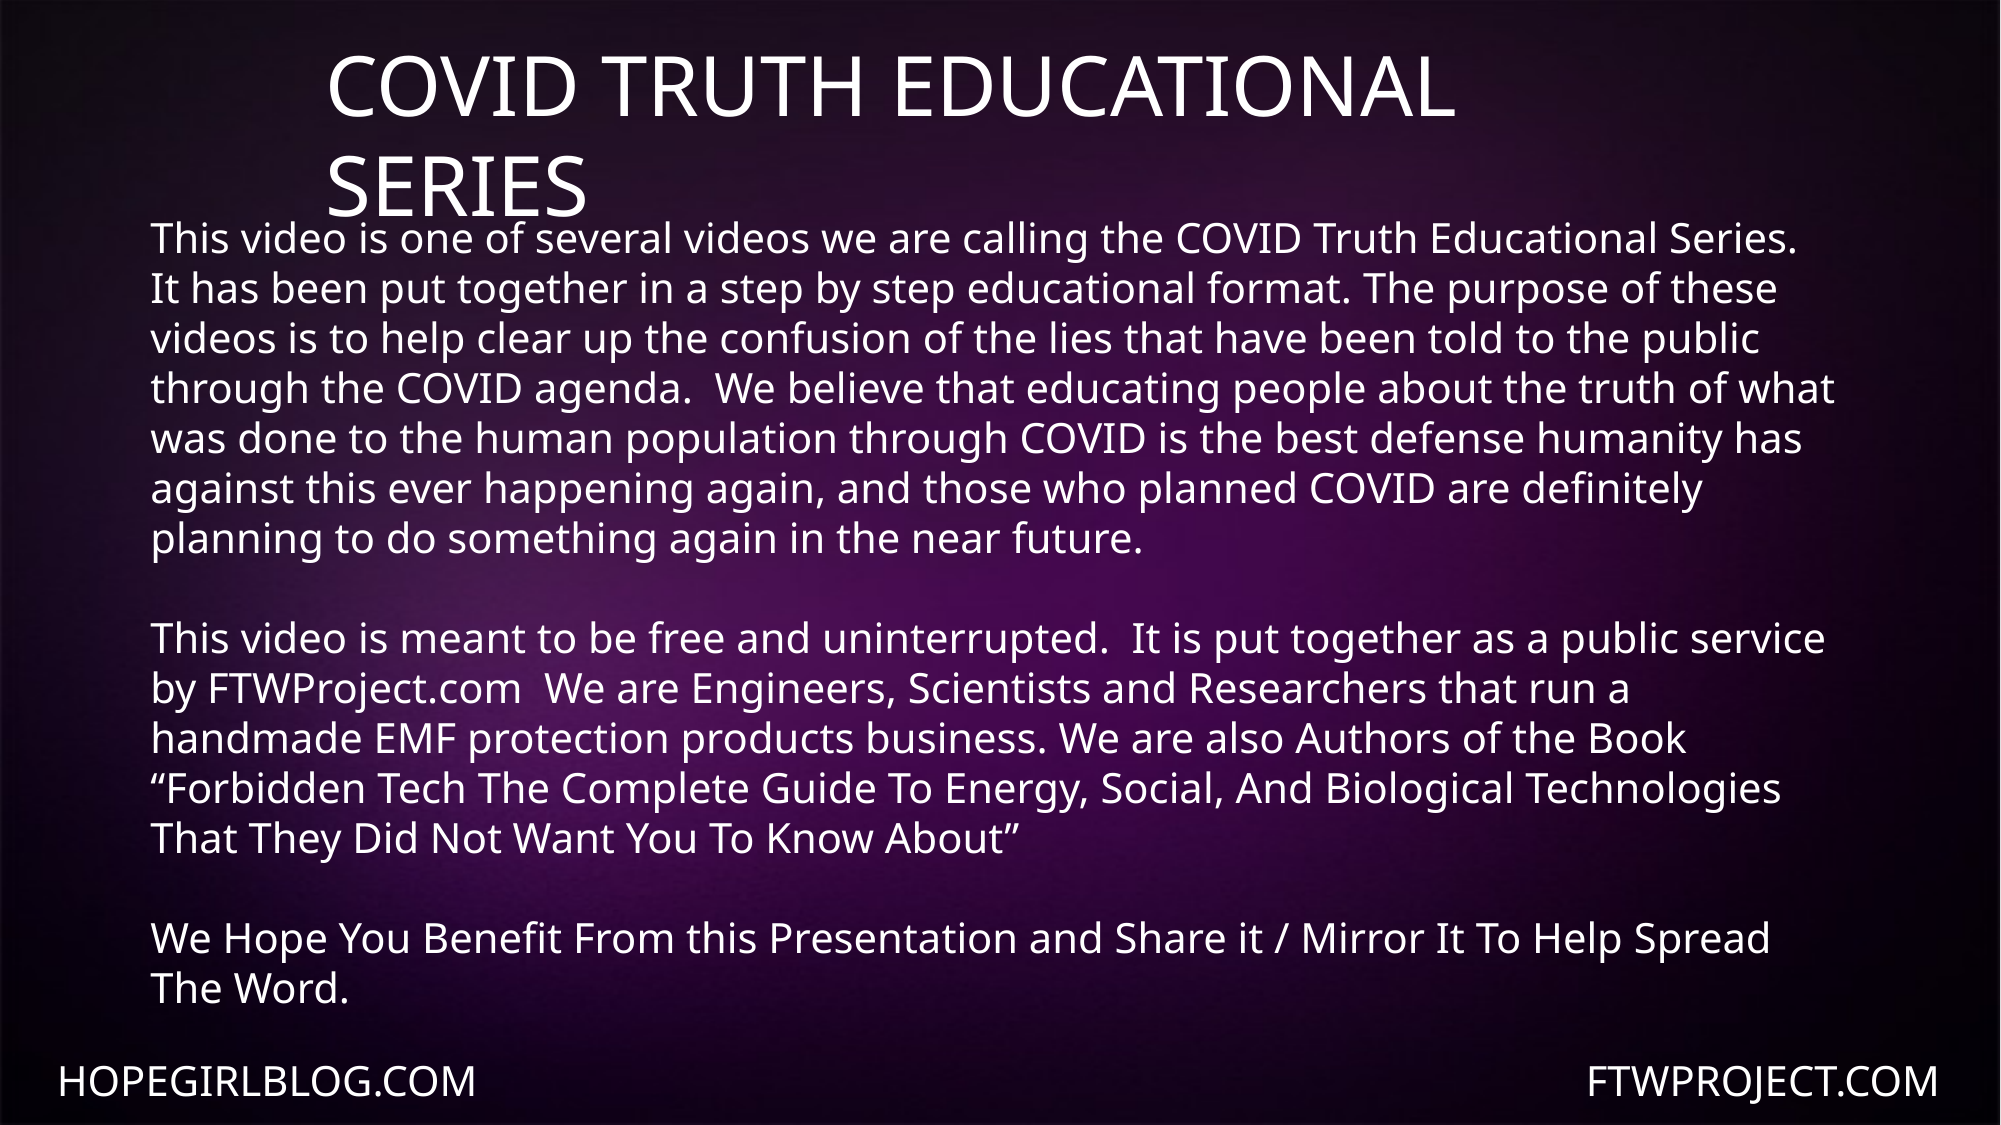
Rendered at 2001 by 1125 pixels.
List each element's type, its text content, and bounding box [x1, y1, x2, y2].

text_box HOPEGIRLBLOG.COM [42, 1047, 518, 1113]
text_box COVID TRUTH EDUCATIONAL SERIES [311, 25, 1689, 203]
picture [0, 0, 2001, 1125]
text_box This video is one of several videos we are calling the COVID Truth Educational Series. It has been put together in a step by step educational format. The purpose of these videos is to help clear up the confusion of the lies that have been told to the public through the COVID agenda. We believe that educating people about the truth of what was done to the human population through COVID is the best defense humanity has against this ever happening again, and those who planned COVID are definitely planning to do something again in the near future. This video is meant to be free and uninterrupted. It is put together as a public service by FTWProject.com We are Engineers, Scientists and Researchers that run a handmade EMF protection products business. We are also Authors of the Book “Forbidden Tech The Complete Guide To Energy, Social, And Biological Technologies That They Did Not Want You To Know About” We Hope You Benefit From this Presentation and Share it / Mirror It To Help Spread The Word. [135, 203, 1865, 1064]
text_box FTWPROJECT.COM [1571, 1047, 1972, 1113]
